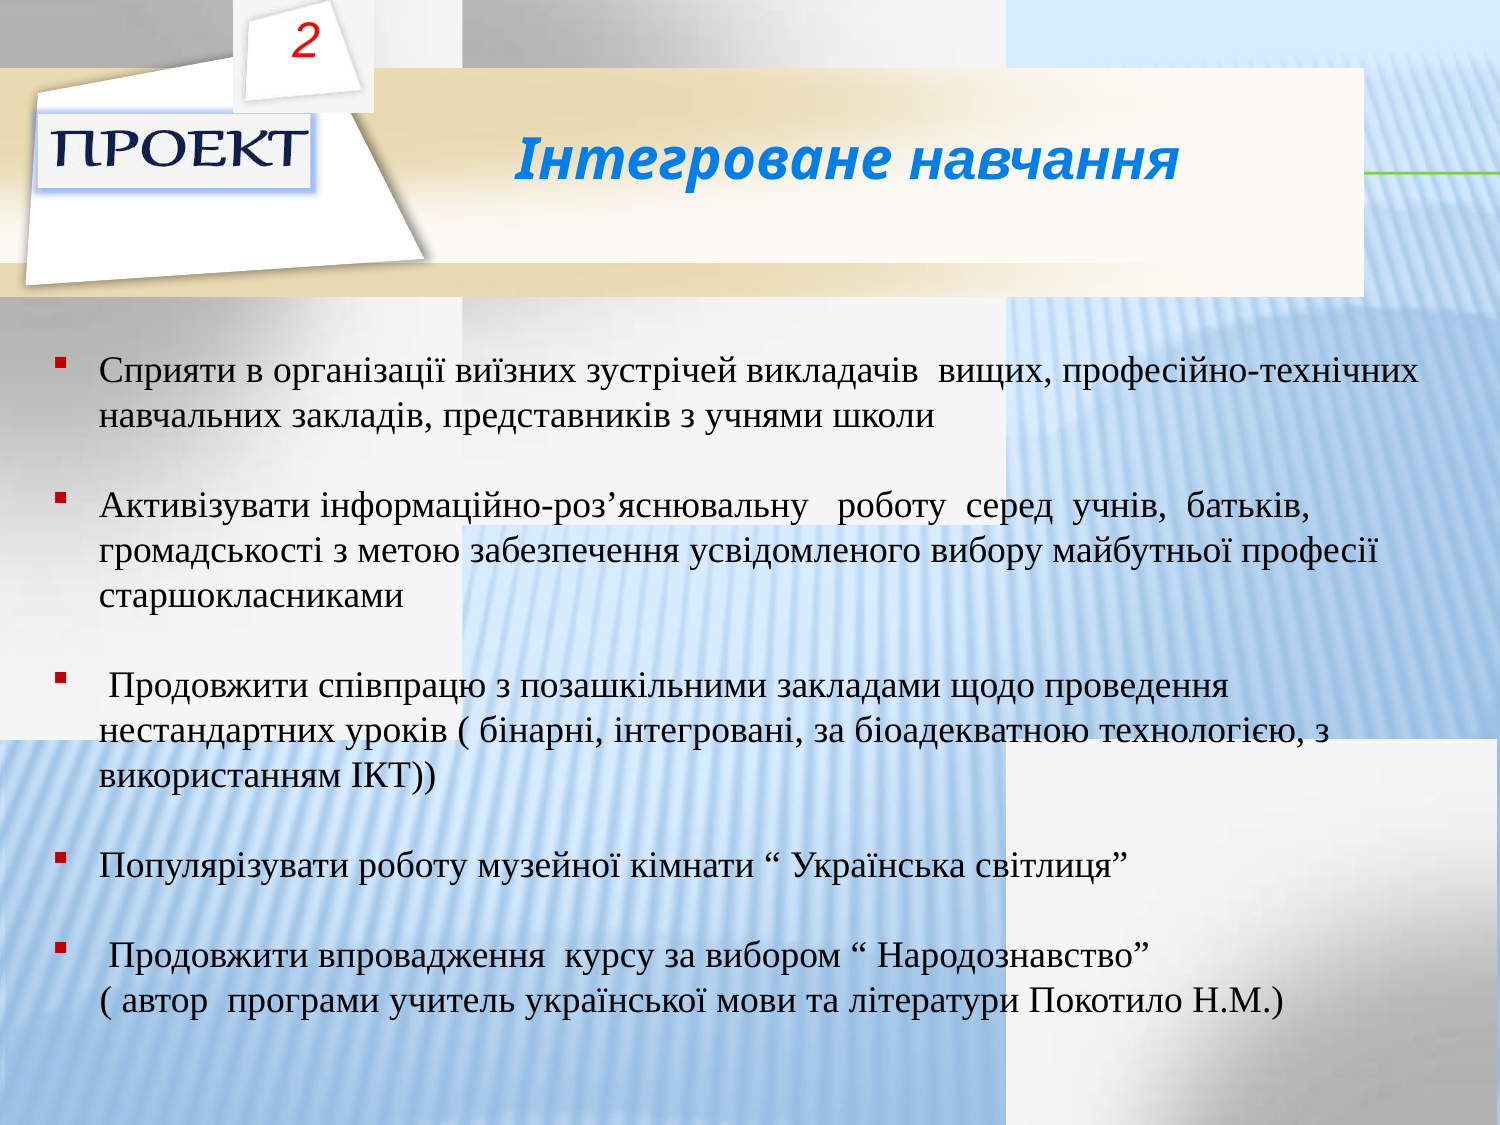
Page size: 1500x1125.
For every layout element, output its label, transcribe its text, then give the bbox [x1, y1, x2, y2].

picture [1005, 739, 1498, 1125]
picture [0, 306, 463, 740]
picture [0, 0, 1365, 297]
picture [465, 307, 1007, 526]
text_box Сприяти в організації виїзних зустрічей викладачів вищих, професійно-технічних навчальних закладів, представників з учнями школи Активізувати інформаційно-роз’яснювальну роботу серед учнів, батьків, громадськості з метою забезпечення усвідомленого вибору майбутньої професії старшокласниками Продовжити співпрацю з позашкільними закладами щодо проведення нестандартних уроків ( бінарні, інтегровані, за біоадекватною технологією, з використанням ІКТ)) Популярізувати роботу музейної кімнати “ Українська світлиця” Продовжити впровадження курсу за вибором “ Народознавство” ( автор програми учитель української мови та літератури Покотило Н.М.) [37, 338, 1471, 1125]
picture [232, 0, 374, 113]
